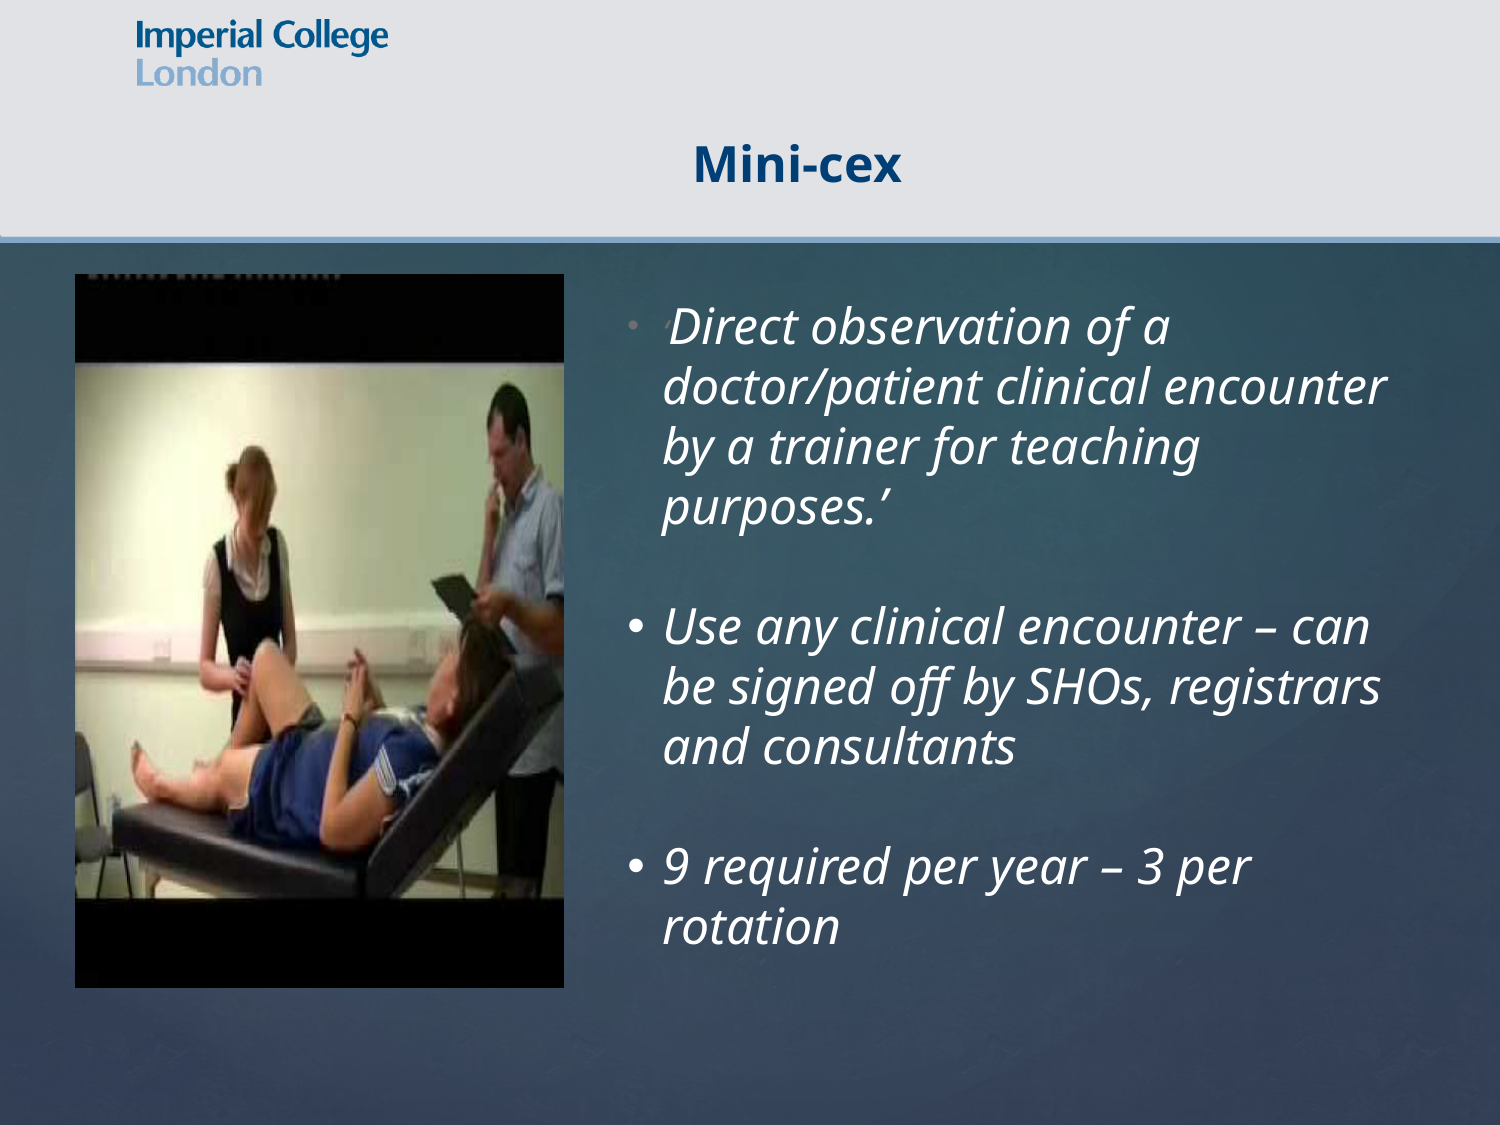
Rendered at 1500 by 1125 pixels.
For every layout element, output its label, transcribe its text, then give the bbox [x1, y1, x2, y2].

picture [0, 0, 1500, 243]
picture [74, 274, 564, 988]
text_box ‘Direct observation of a doctor/patient clinical encounter by a trainer for teaching purposes.’ Use any clinical encounter – can be signed off by SHOs, registrars and consultants 9 required per year – 3 per rotation [612, 287, 1450, 963]
text_box Mini-cex [677, 124, 918, 200]
